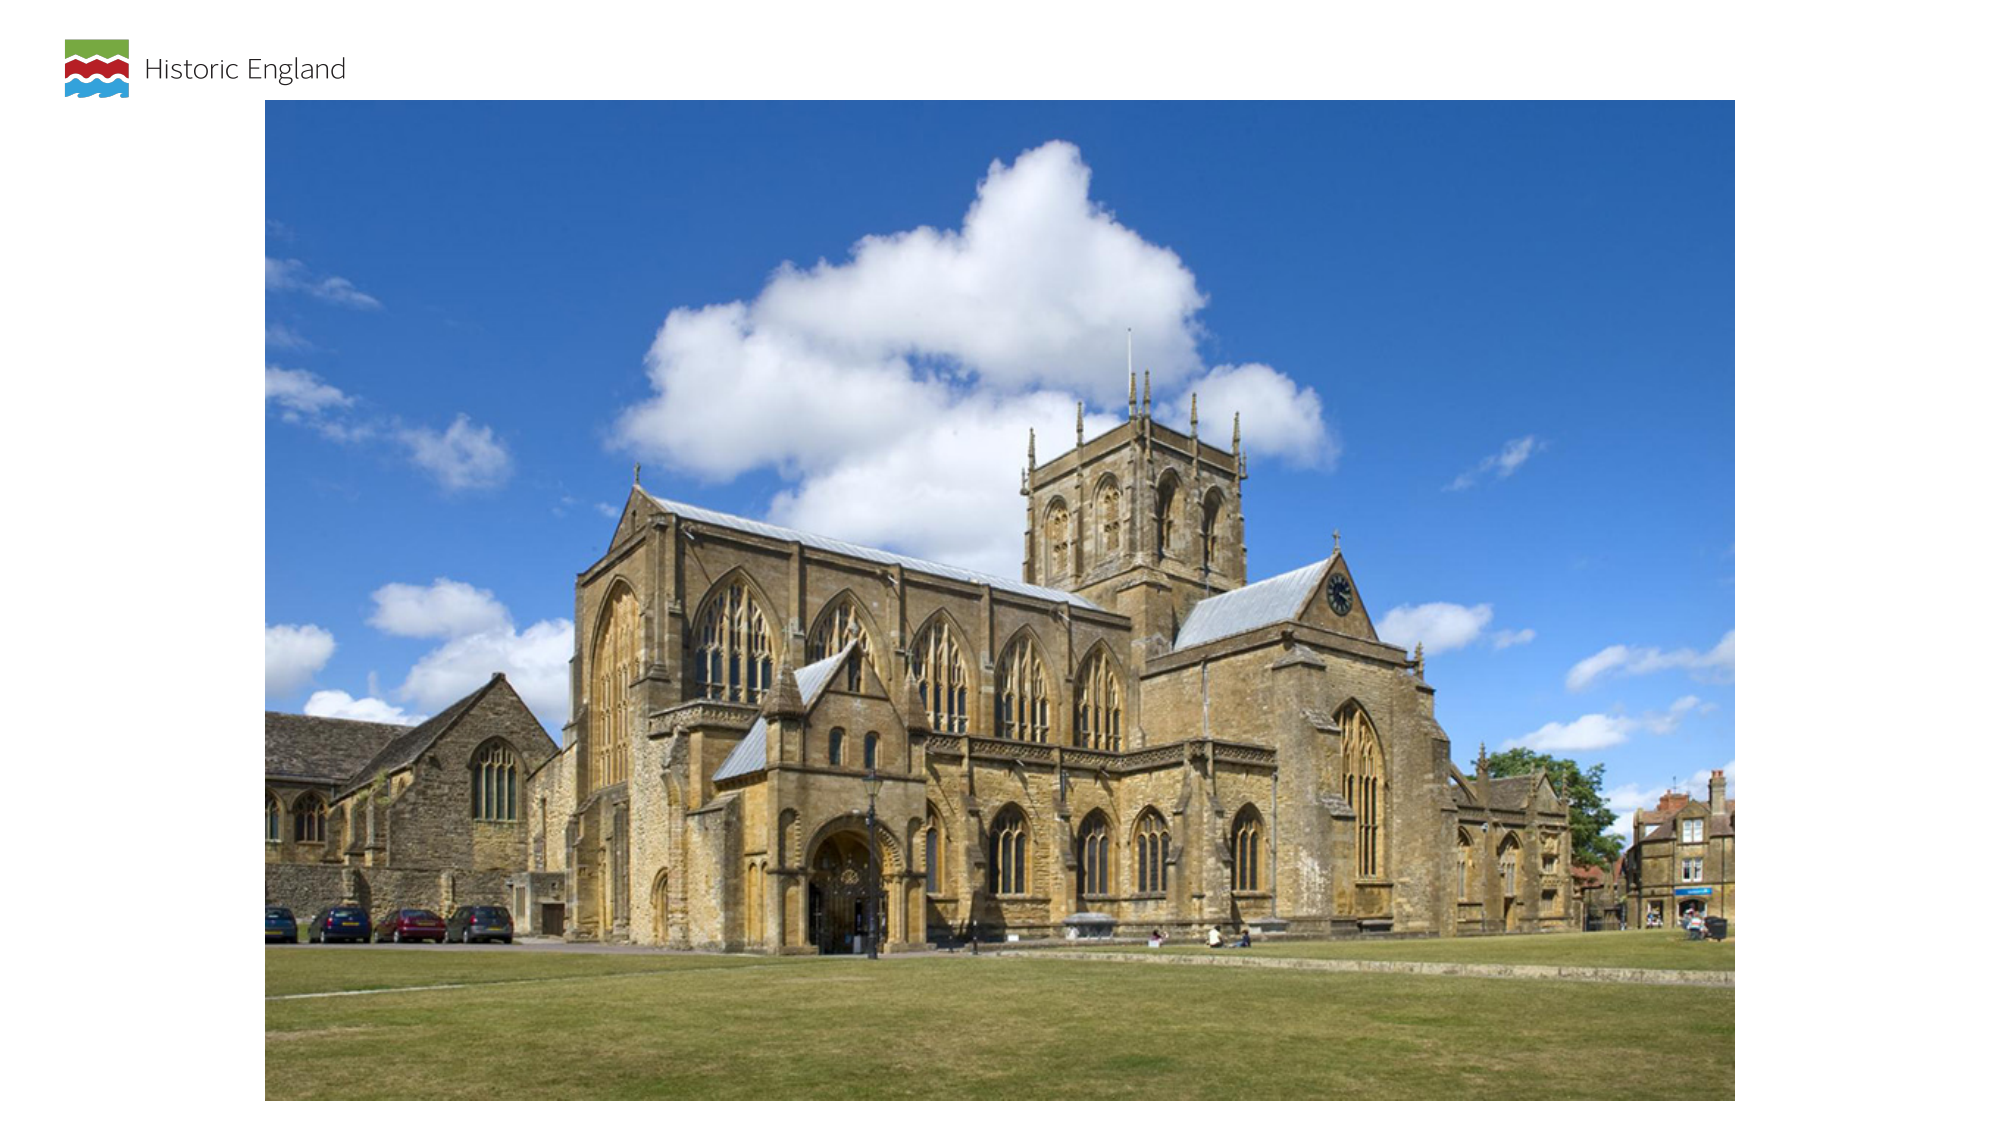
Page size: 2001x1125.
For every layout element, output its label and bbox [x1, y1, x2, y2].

picture [265, 100, 1735, 1102]
